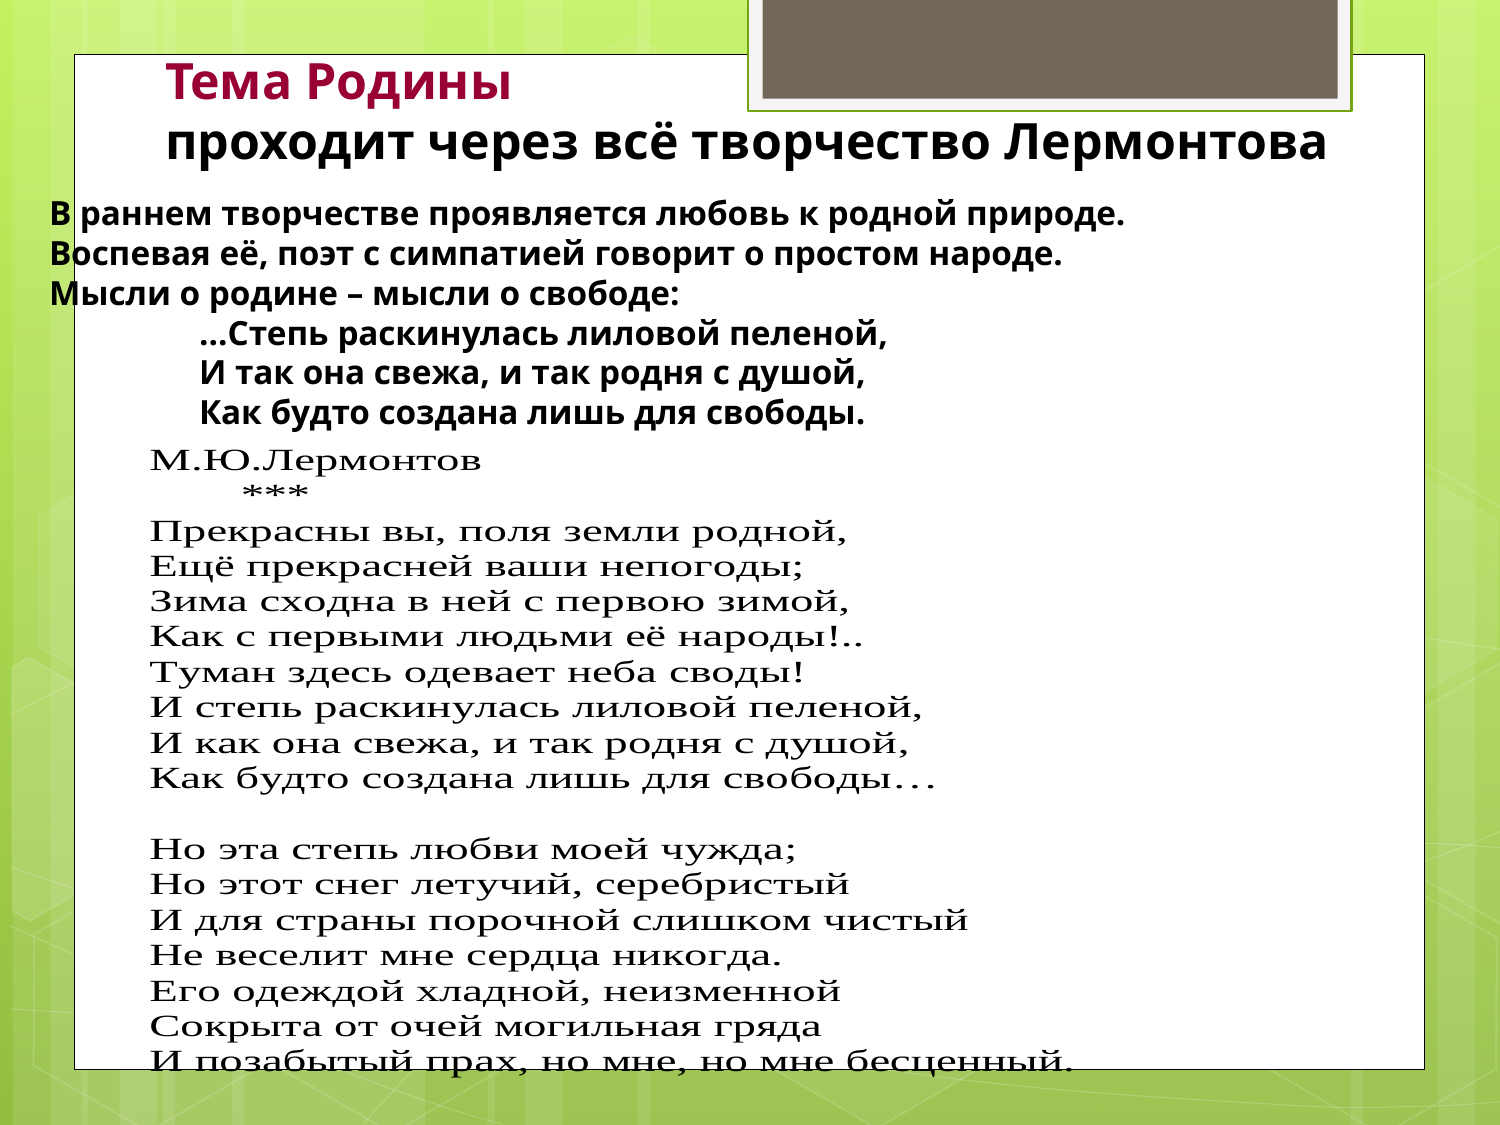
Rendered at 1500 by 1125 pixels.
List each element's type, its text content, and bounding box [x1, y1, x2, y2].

text_box Тема Родины проходит через всё творчество Лермонтова [150, 42, 1345, 178]
text_box В раннем творчестве проявляется любовь к родной природе. Воспевая её, поэт с симпатией говорит о простом народе. Мысли о родине – мысли о свободе: …Степь раскинулась лиловой пеленой, И так она свежа, и так родня с душой, Как будто создана лишь для свободы. [34, 184, 1436, 439]
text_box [149, 441, 1365, 1080]
